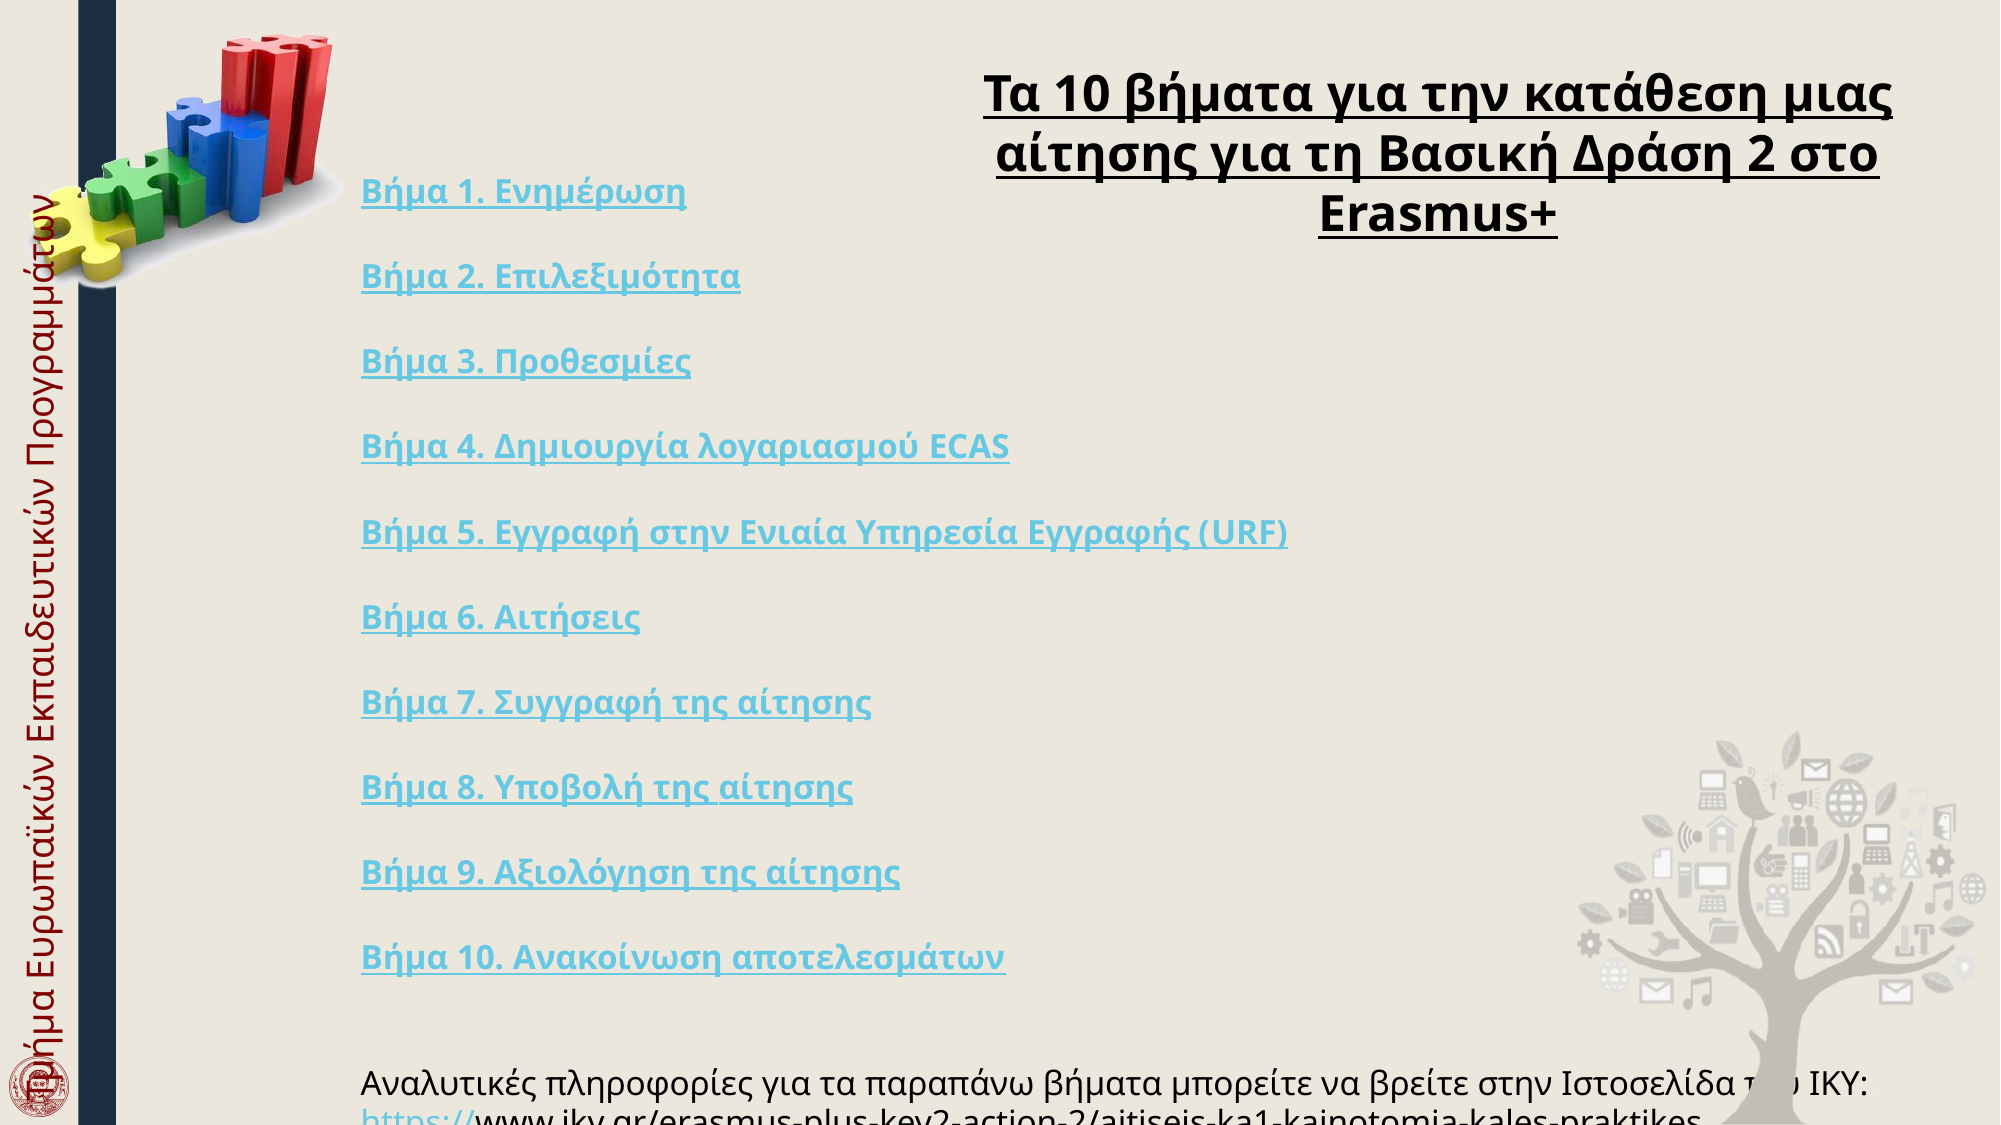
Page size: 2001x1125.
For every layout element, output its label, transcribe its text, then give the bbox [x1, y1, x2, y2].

picture [1577, 729, 1987, 1125]
text_box Βήμα 1. Ενημέρωση Βήμα 2. Επιλεξιμότητα Βήμα 3. Προθεσμίες Βήμα 4. Δημιουργία λογαριασμού ECAS Βήμα 5. Εγγραφή στην Ενιαία Υπηρεσία Εγγραφής (URF) Βήμα 6. Αιτήσεις Βήμα 7. Συγγραφή της αίτησης Βήμα 8. Υποβολή της αίτησης Βήμα 9. Αξιολόγηση της αίτησης Βήμα 10. Ανακοίνωση αποτελεσμάτων Αναλυτικές πληροφορίες για τα παραπάνω βήματα μπορείτε να βρείτε στην Ιστοσελίδα του ΙΚΥ: https://www.iky.gr/erasmus-plus-key2-action-2/aitiseis-ka1-kainotomia-kales-praktikes [345, 162, 2000, 1125]
text_box Τμήμα Ευρωπαϊκών Εκπαιδευτικών Προγραμμάτων [8, 299, 69, 1056]
picture [8, 1056, 69, 1117]
text_box Τα 10 βήματα για την κατάθεση μιας αίτησης για τη Βασική Δράση 2 στο Erasmus+ [898, 54, 1978, 162]
picture [0, 26, 373, 299]
